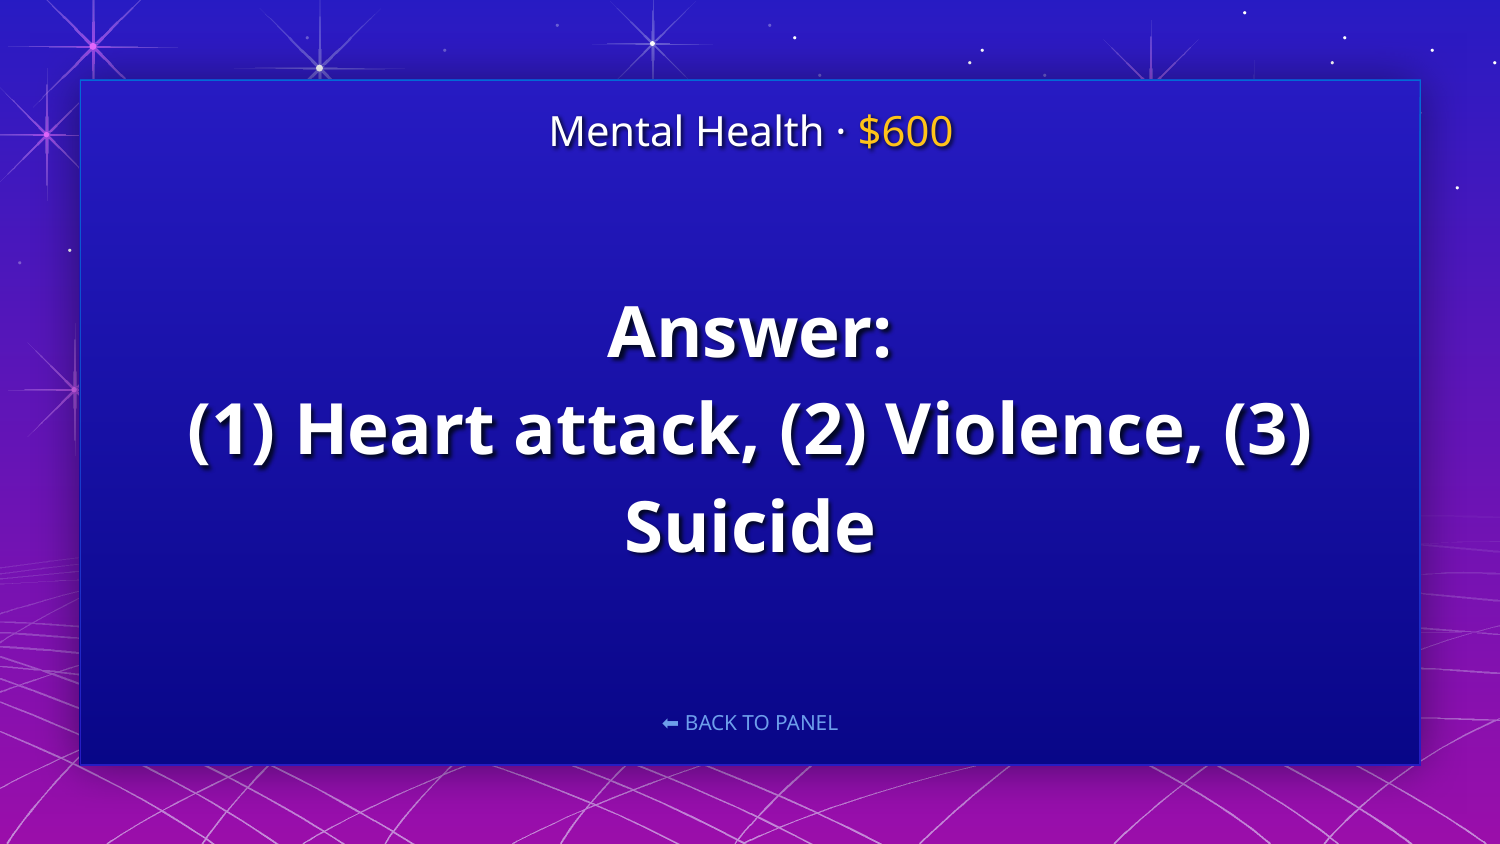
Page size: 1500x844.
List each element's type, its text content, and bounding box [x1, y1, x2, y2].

title Answer: (1) Heart attack, (2) Violence, (3) Suicide [169, 158, 1331, 682]
subtitle Mental Health · $600 [170, 105, 1332, 178]
